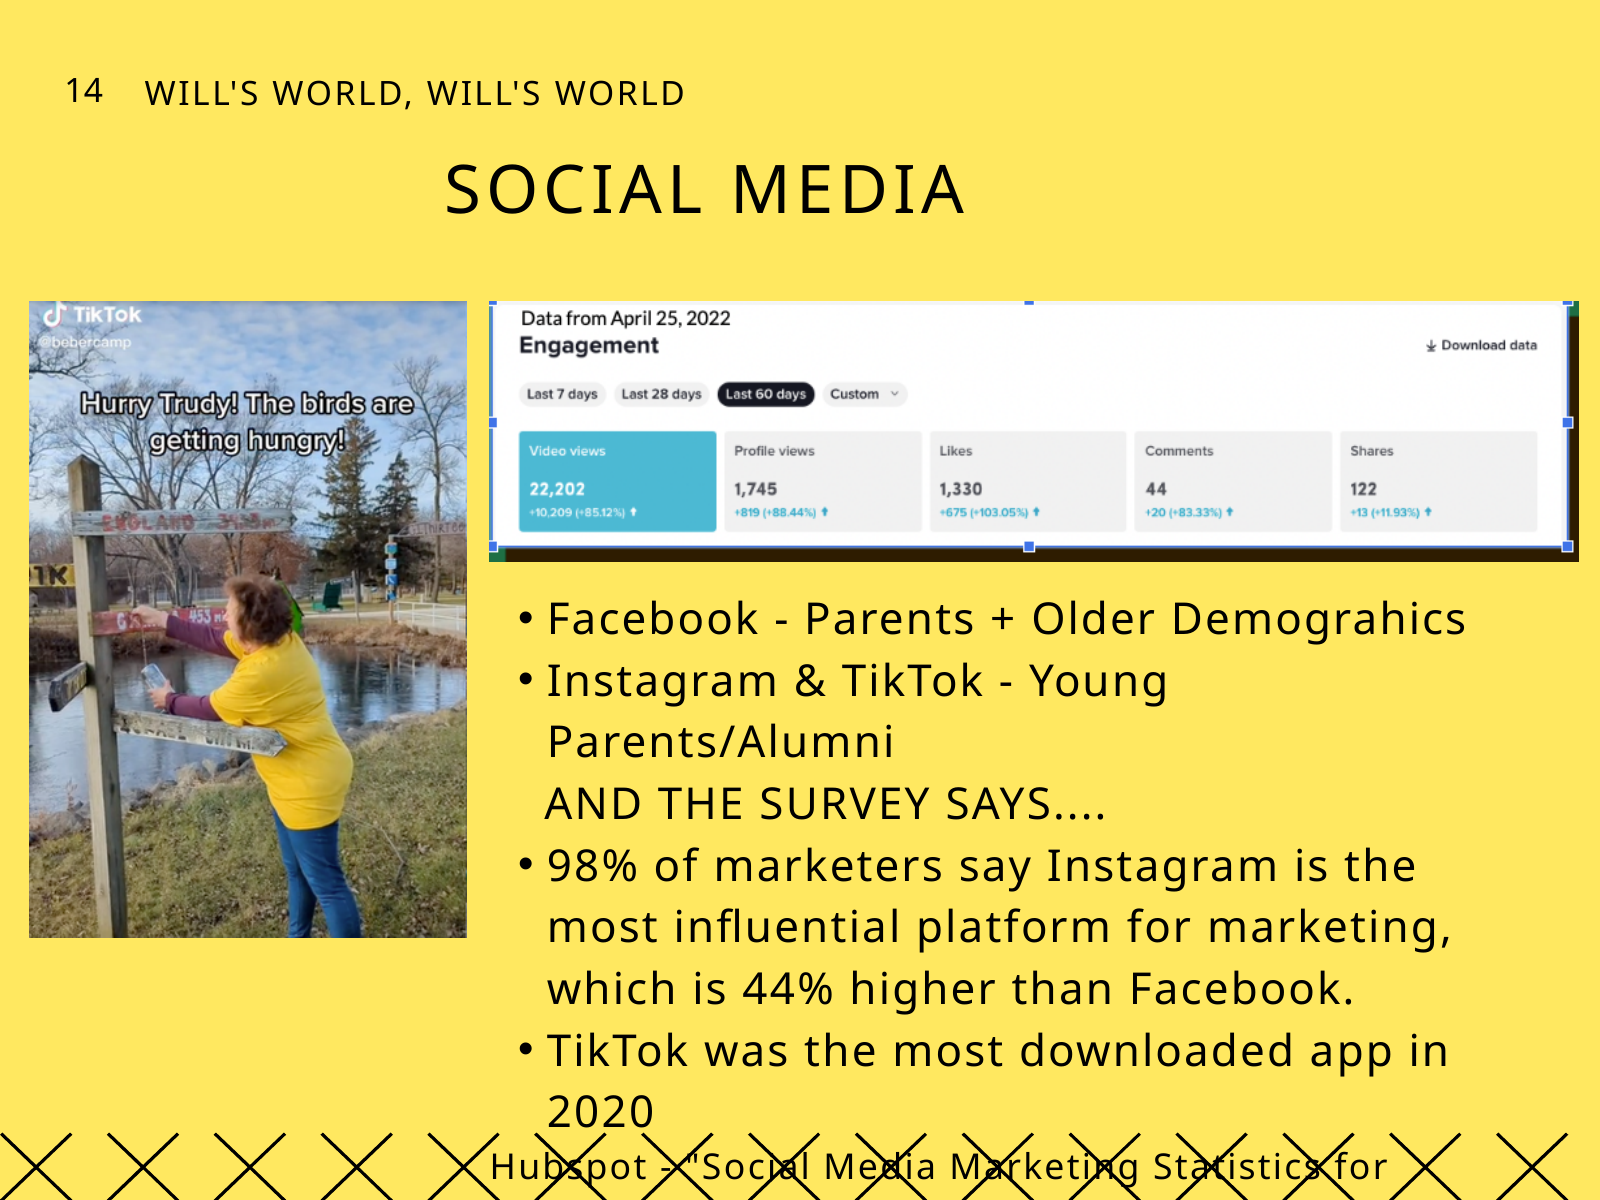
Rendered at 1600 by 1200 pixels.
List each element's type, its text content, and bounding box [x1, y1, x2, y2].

picture [29, 301, 467, 938]
text_box SOCIAL MEDIA [444, 154, 1235, 227]
text_box 14 [29, 72, 104, 109]
text_box WILL'S WORLD, WILL'S WORLD [144, 65, 1114, 113]
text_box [0, 1132, 1600, 1200]
text_box Facebook - Parents + Older Demograhics Instagram & TikTok - Young Parents/Alumni AND THE SURVEY SAYS.... 98% of marketers say Instagram is the most influential platform for marketing, which is 44% higher than Facebook. TikTok was the most downloaded app in 2020 Hubspot - "Social Media Marketing Statistics for 2021 [489, 581, 1480, 1131]
picture [489, 301, 1579, 562]
